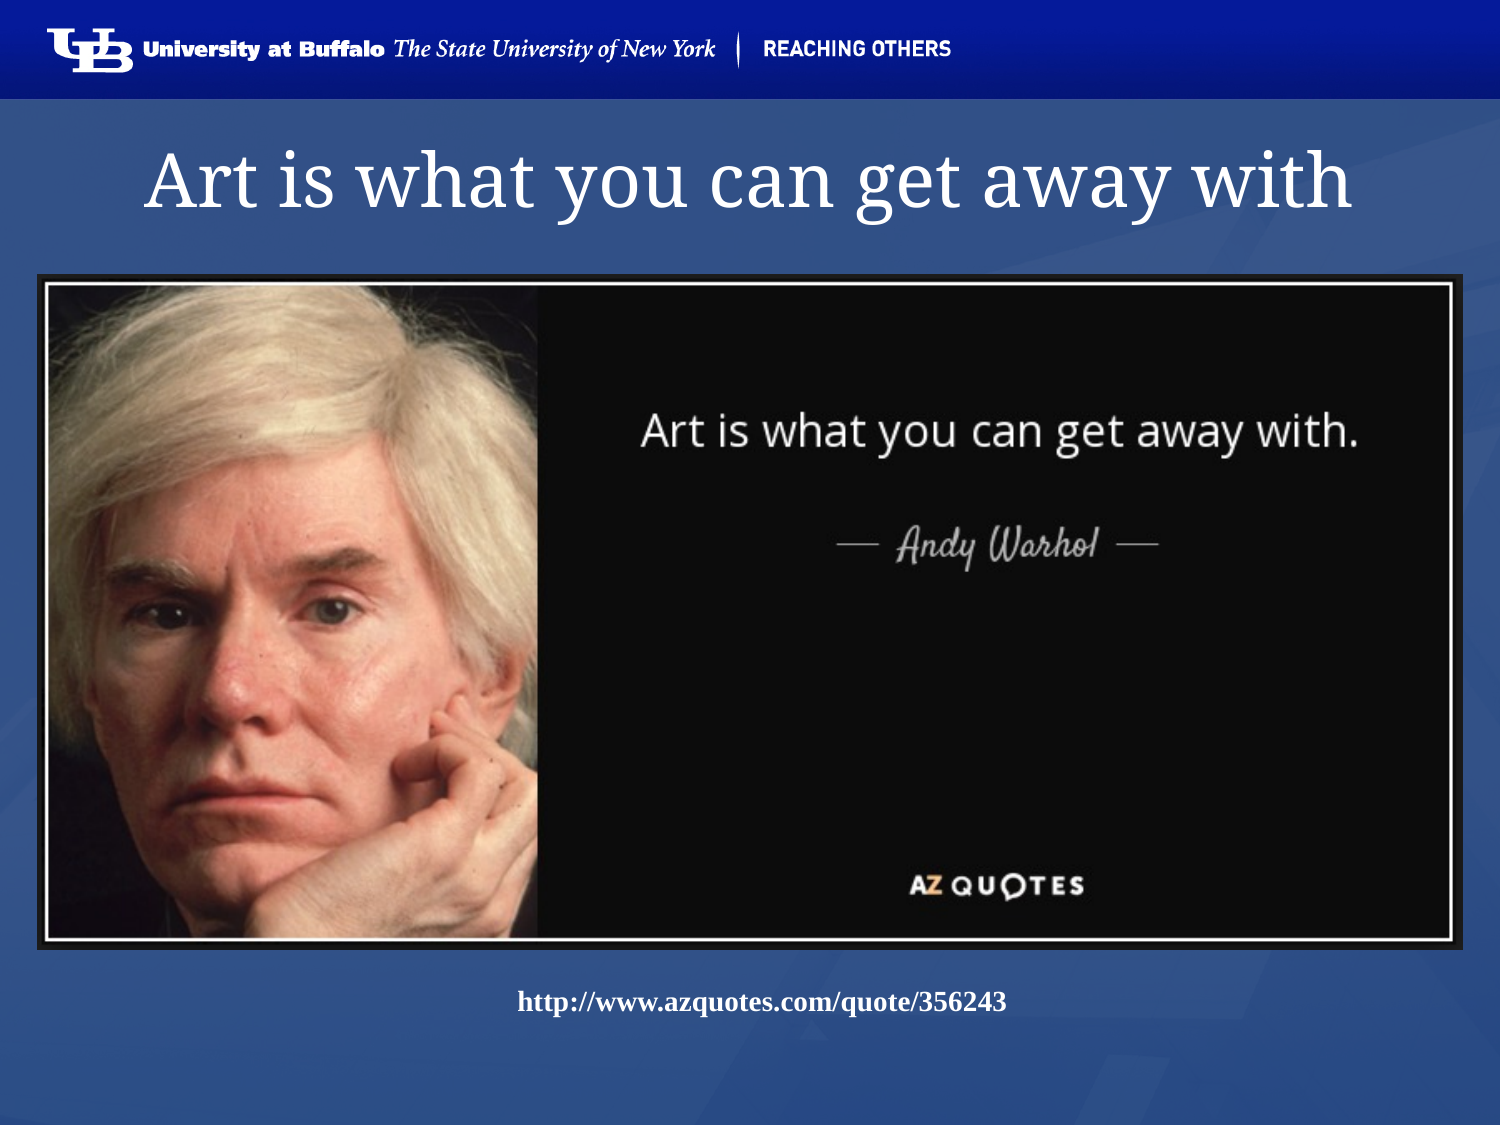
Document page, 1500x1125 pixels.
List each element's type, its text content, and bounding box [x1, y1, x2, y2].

text_box http://www.azquotes.com/quote/356243 [387, 974, 1138, 1025]
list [37, 274, 1463, 951]
title Art is what you can get away with [37, 125, 1463, 250]
picture [0, 0, 1500, 99]
